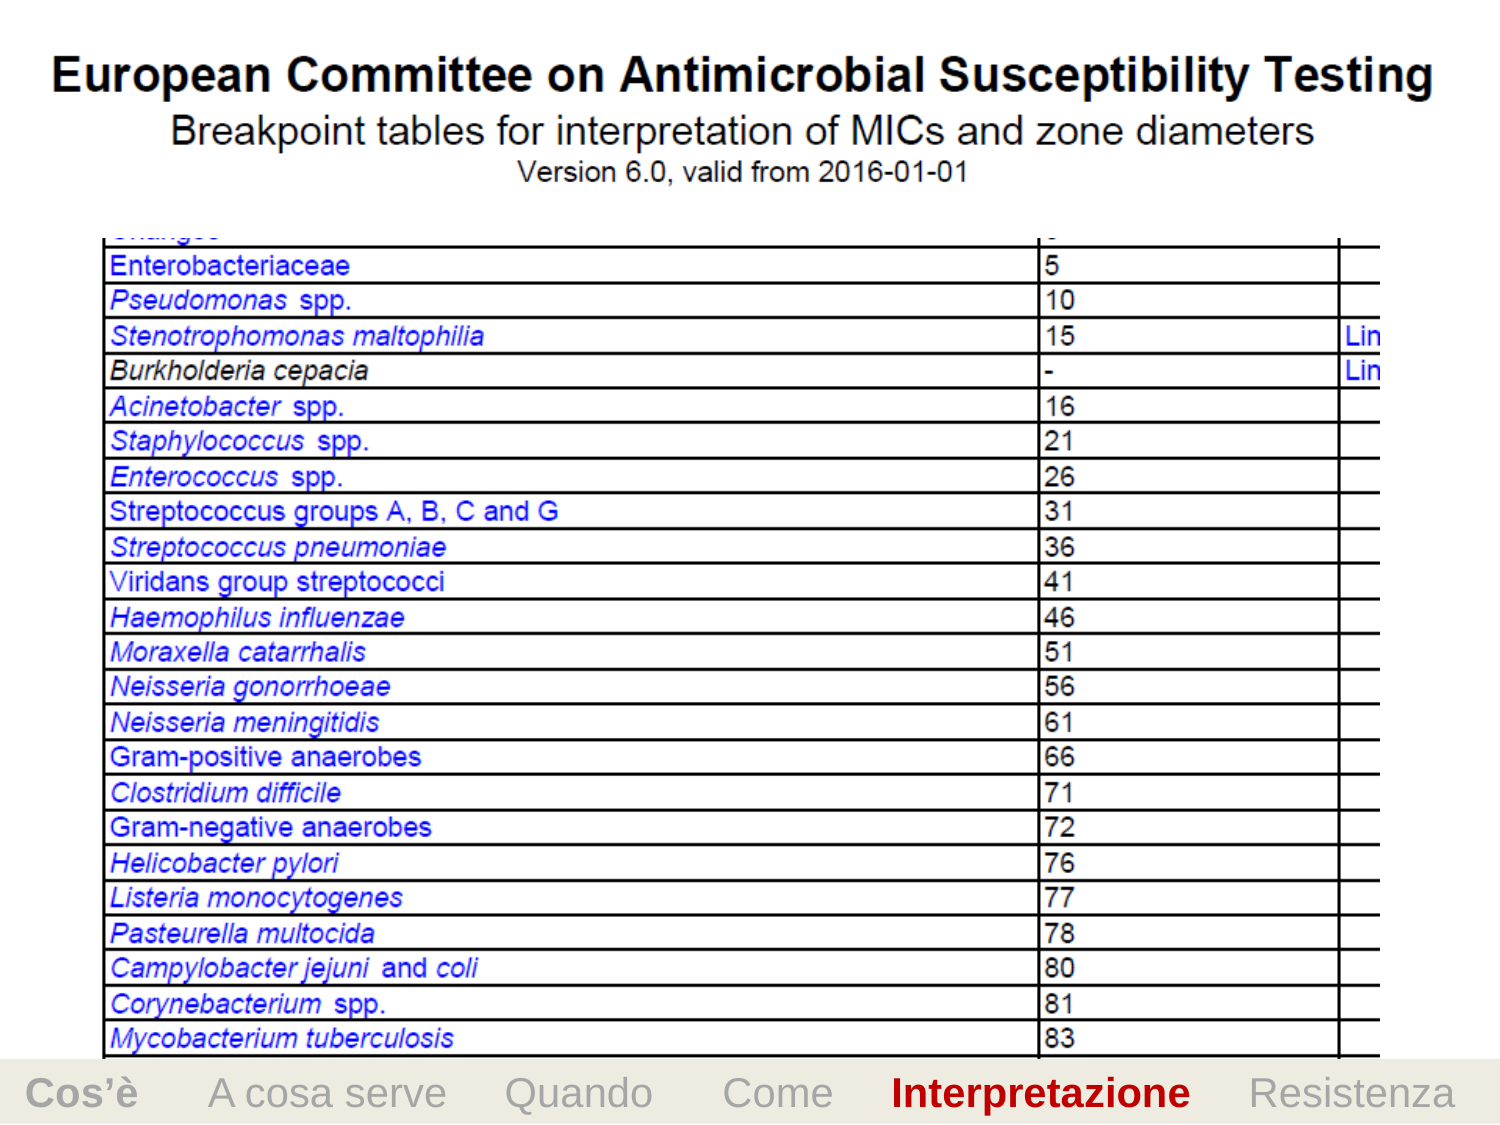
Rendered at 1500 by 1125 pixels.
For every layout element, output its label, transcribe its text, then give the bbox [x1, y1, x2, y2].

picture [75, 238, 1380, 1093]
text_box Cos’è A cosa serve Quando Come Interpretazione Resistenza [0, 1058, 1500, 1124]
picture [22, 29, 1476, 206]
